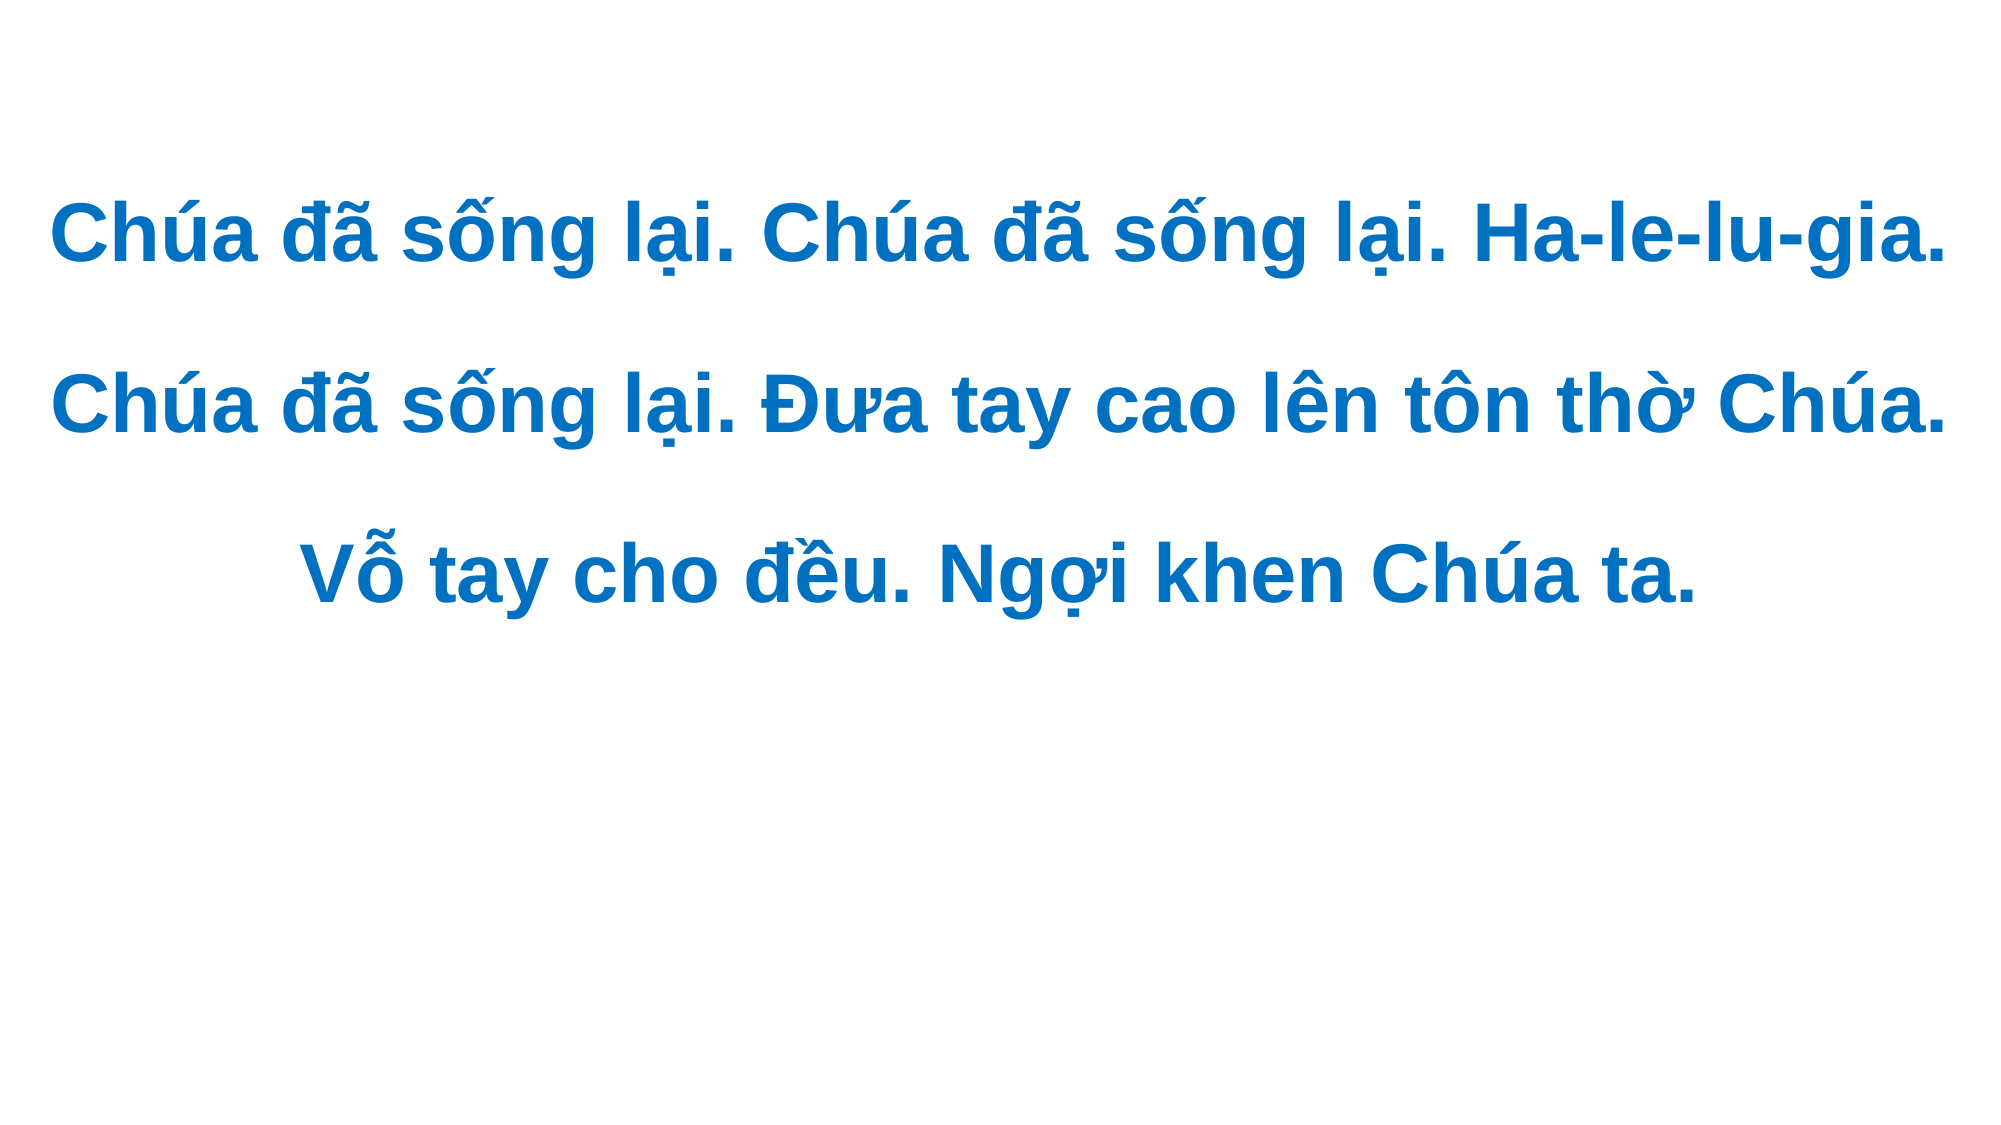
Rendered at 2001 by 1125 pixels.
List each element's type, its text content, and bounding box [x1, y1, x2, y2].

list Chúa đã sống lại. Chúa đã sống lại. Ha-le-lu-gia. Chúa đã sống lại. Đưa tay cao lên tôn thờ Chúa. Vỗ tay cho đều. Ngợi khen Chúa ta. [0, 0, 2000, 1125]
